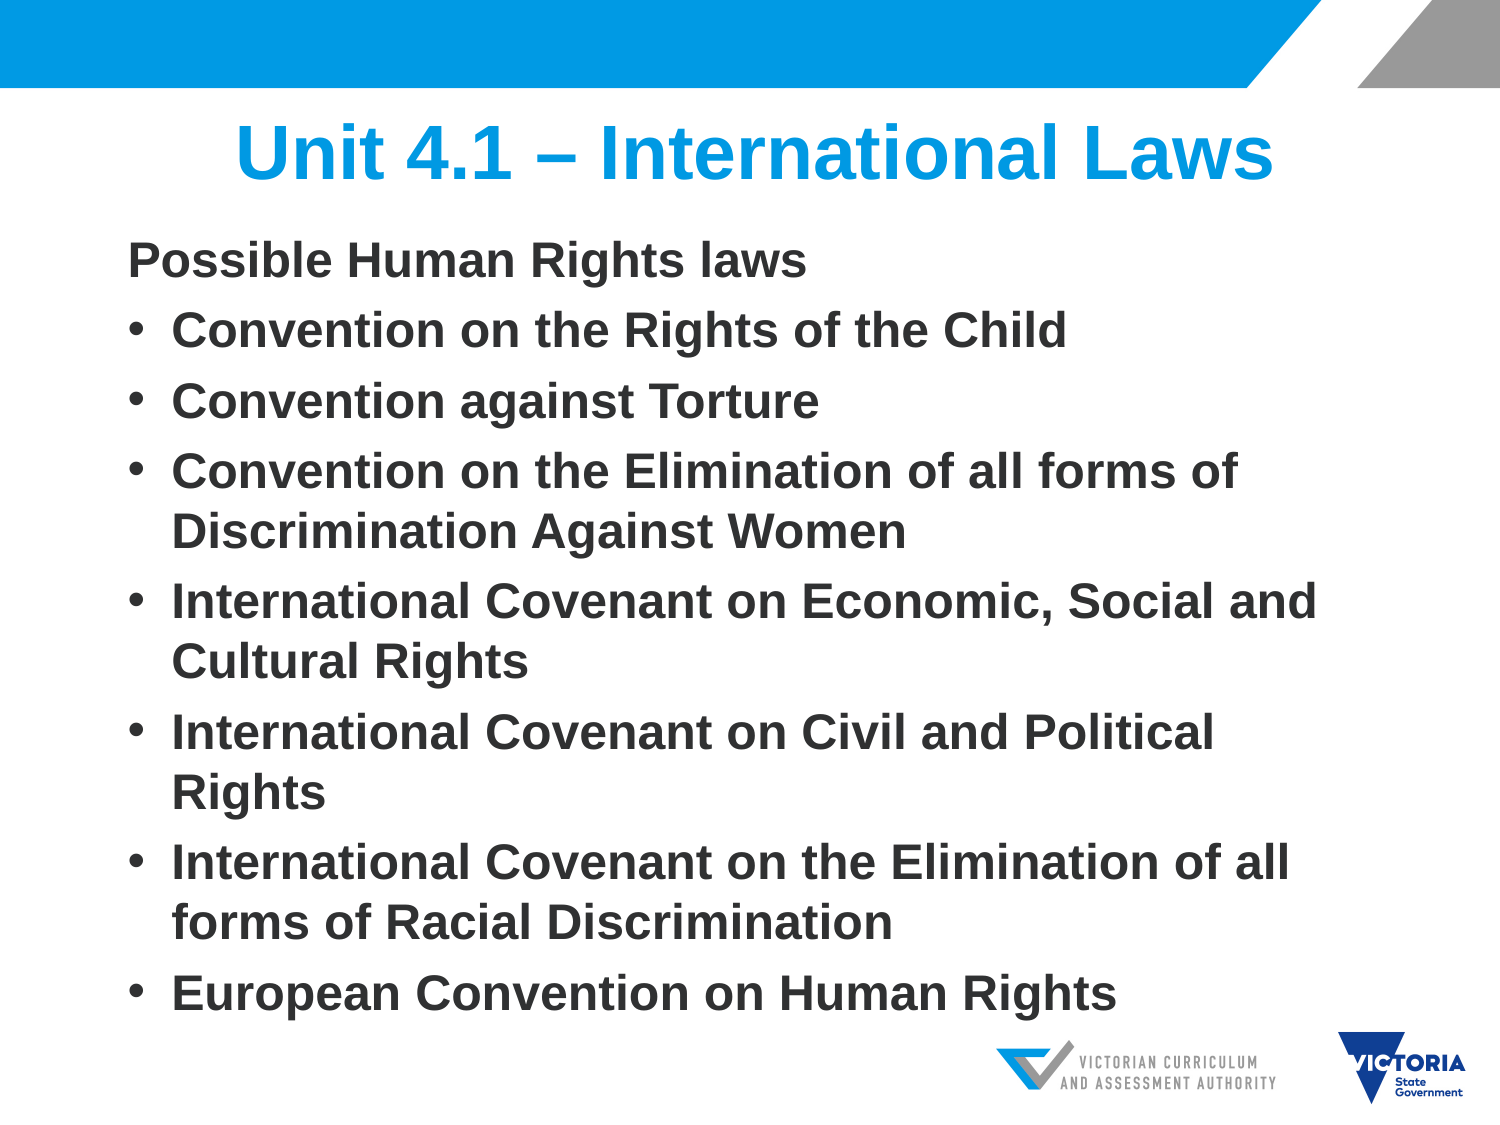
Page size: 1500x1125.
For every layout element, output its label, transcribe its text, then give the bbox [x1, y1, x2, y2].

picture [0, 0, 1500, 1125]
list Possible Human Rights laws Convention on the Rights of the Child Convention against Torture Convention on the Elimination of all forms of Discrimination Against Women International Covenant on Economic, Social and Cultural Rights International Covenant on Civil and Political Rights International Covenant on the Elimination of all forms of Racial Discrimination European Convention on Human Rights [112, 219, 1388, 1012]
title Unit 4.1 – International Laws [76, 54, 1436, 243]
